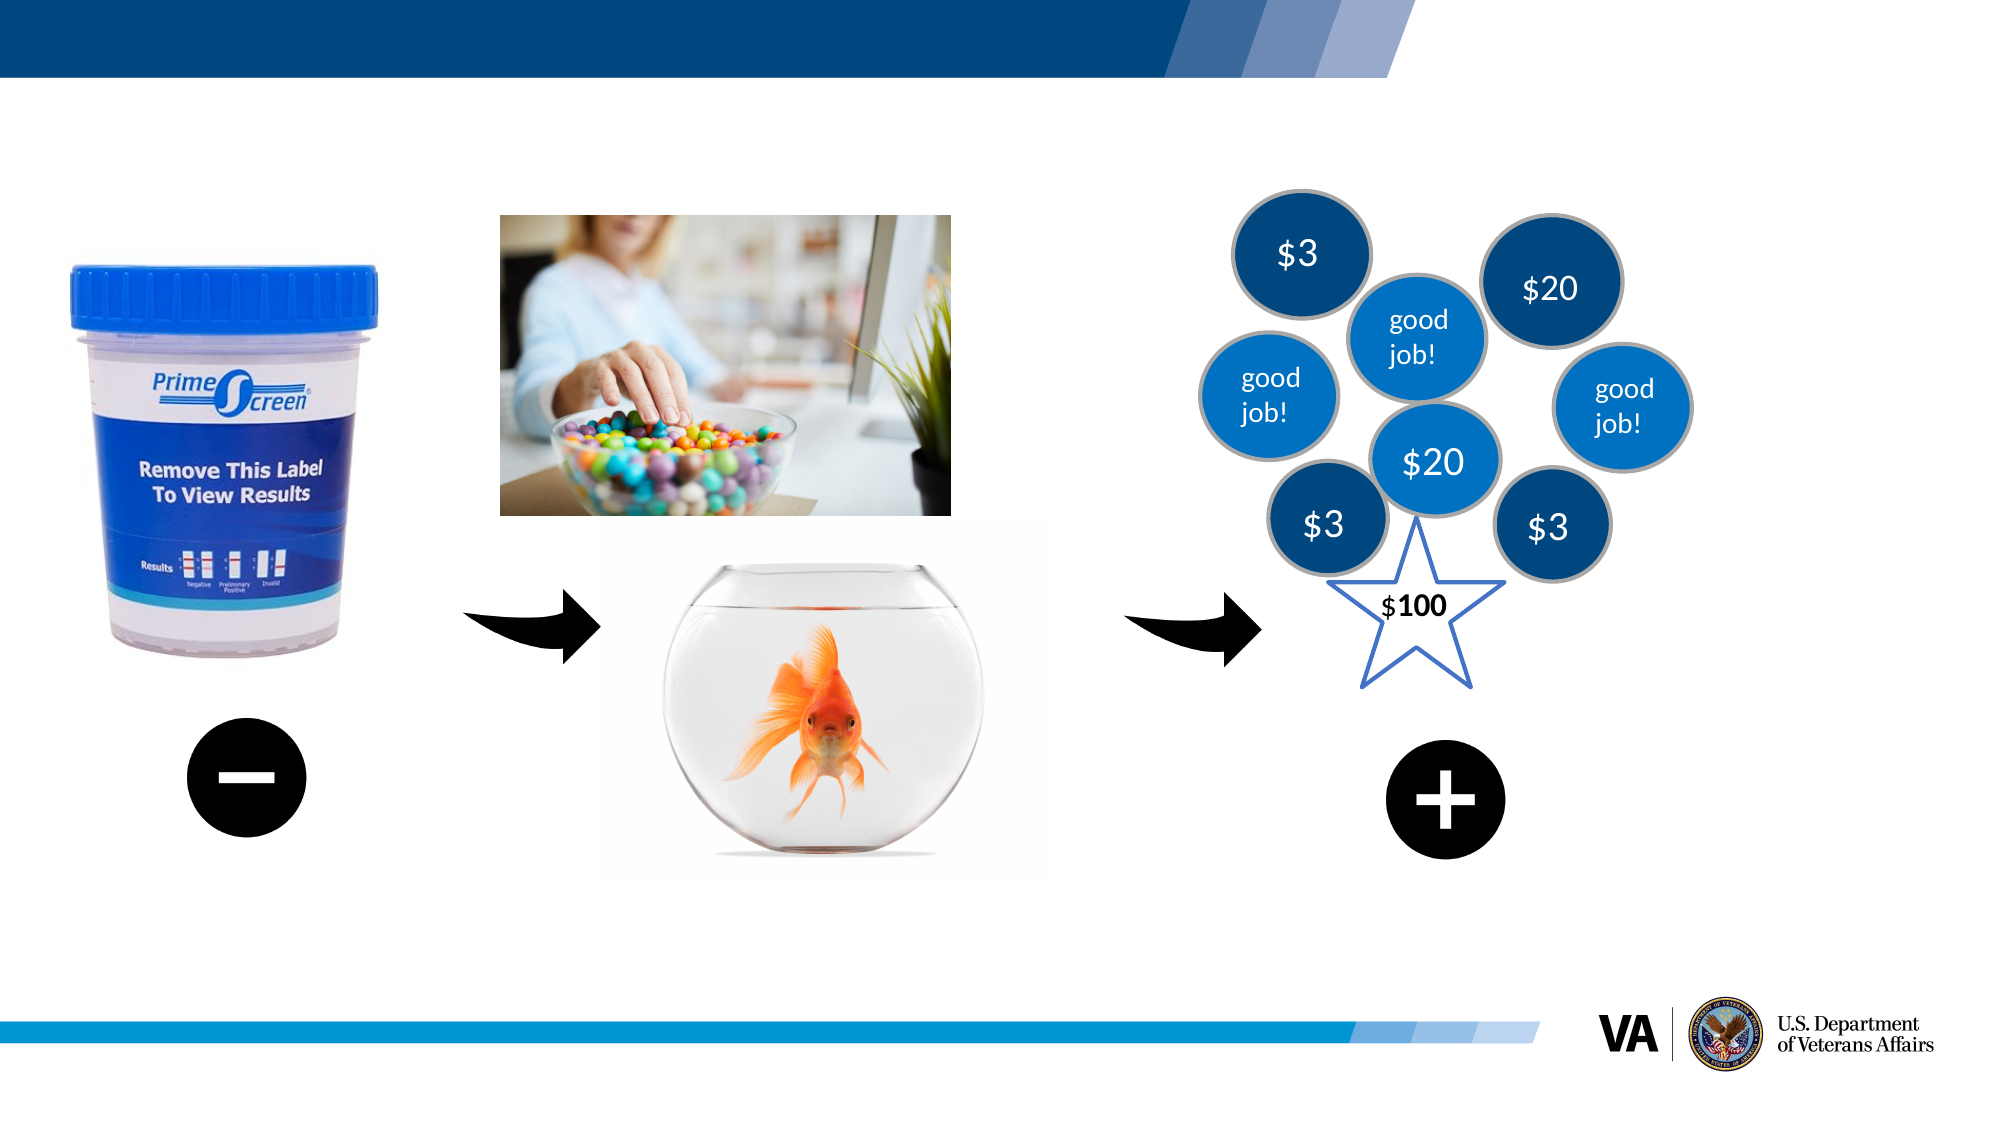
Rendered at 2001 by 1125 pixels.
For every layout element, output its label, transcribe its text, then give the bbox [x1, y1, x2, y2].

text_box [1233, 190, 1372, 319]
text_box [1494, 467, 1611, 582]
text_box $100 [1372, 575, 1465, 631]
text_box [1200, 332, 1324, 461]
text_box [1553, 343, 1677, 472]
text_box [1370, 402, 1489, 517]
text_box [1686, 382, 1692, 434]
text_box [1481, 215, 1623, 348]
text_box $3 [1294, 488, 1373, 554]
text_box good job! [1381, 293, 1480, 379]
text_box $20 [1393, 426, 1490, 492]
text_box [1480, 312, 1487, 366]
text_box $20 [1513, 255, 1611, 316]
text_box [1397, 517, 1435, 575]
text_box [1490, 427, 1501, 491]
text_box [1348, 274, 1471, 403]
text_box good job! [1233, 350, 1332, 436]
text_box good job! [1587, 362, 1686, 448]
text_box [1328, 582, 1372, 615]
text_box [1361, 631, 1471, 688]
picture [0, 0, 2001, 1125]
text_box $3 [1268, 217, 1347, 283]
text_box [1332, 369, 1339, 423]
text_box [1465, 582, 1505, 612]
text_box $3 [1518, 491, 1597, 557]
text_box [1268, 460, 1388, 576]
